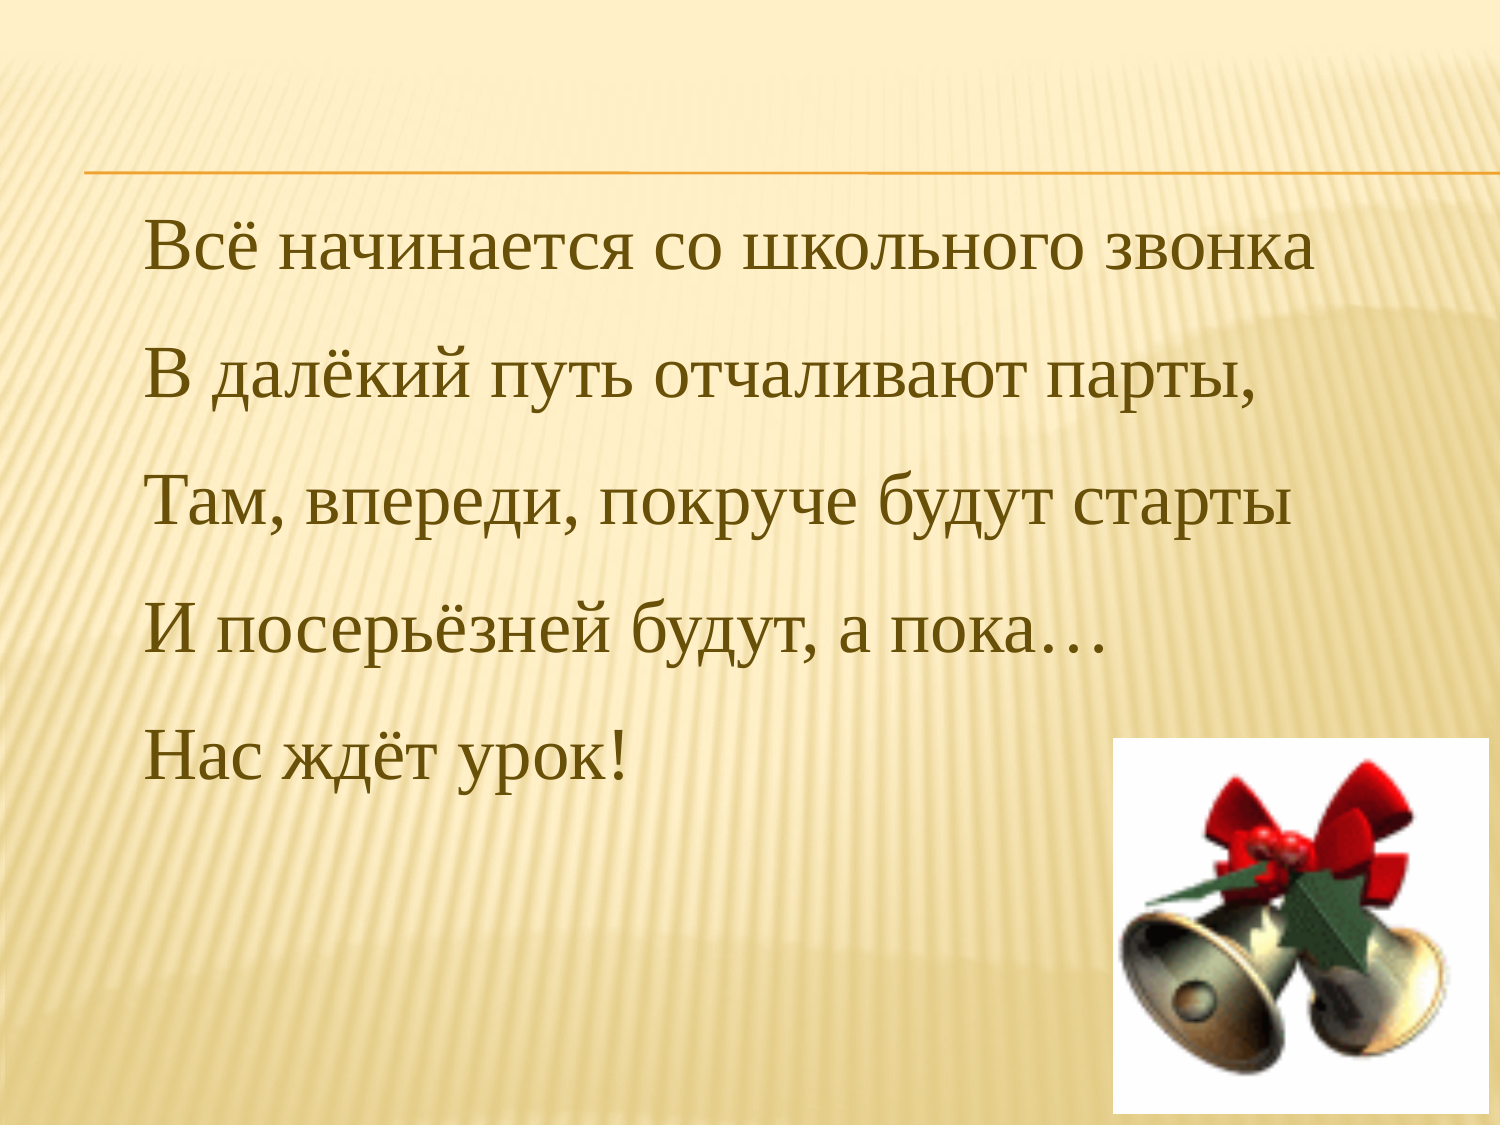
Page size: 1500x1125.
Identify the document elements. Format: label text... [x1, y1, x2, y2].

text_box Всё начинается со школьного звонка В далёкий путь отчаливают парты, Там, впереди, покруче будут старты И посерьёзней будут, а пока… Нас ждёт урок! [128, 187, 1348, 803]
picture [1112, 737, 1489, 1114]
